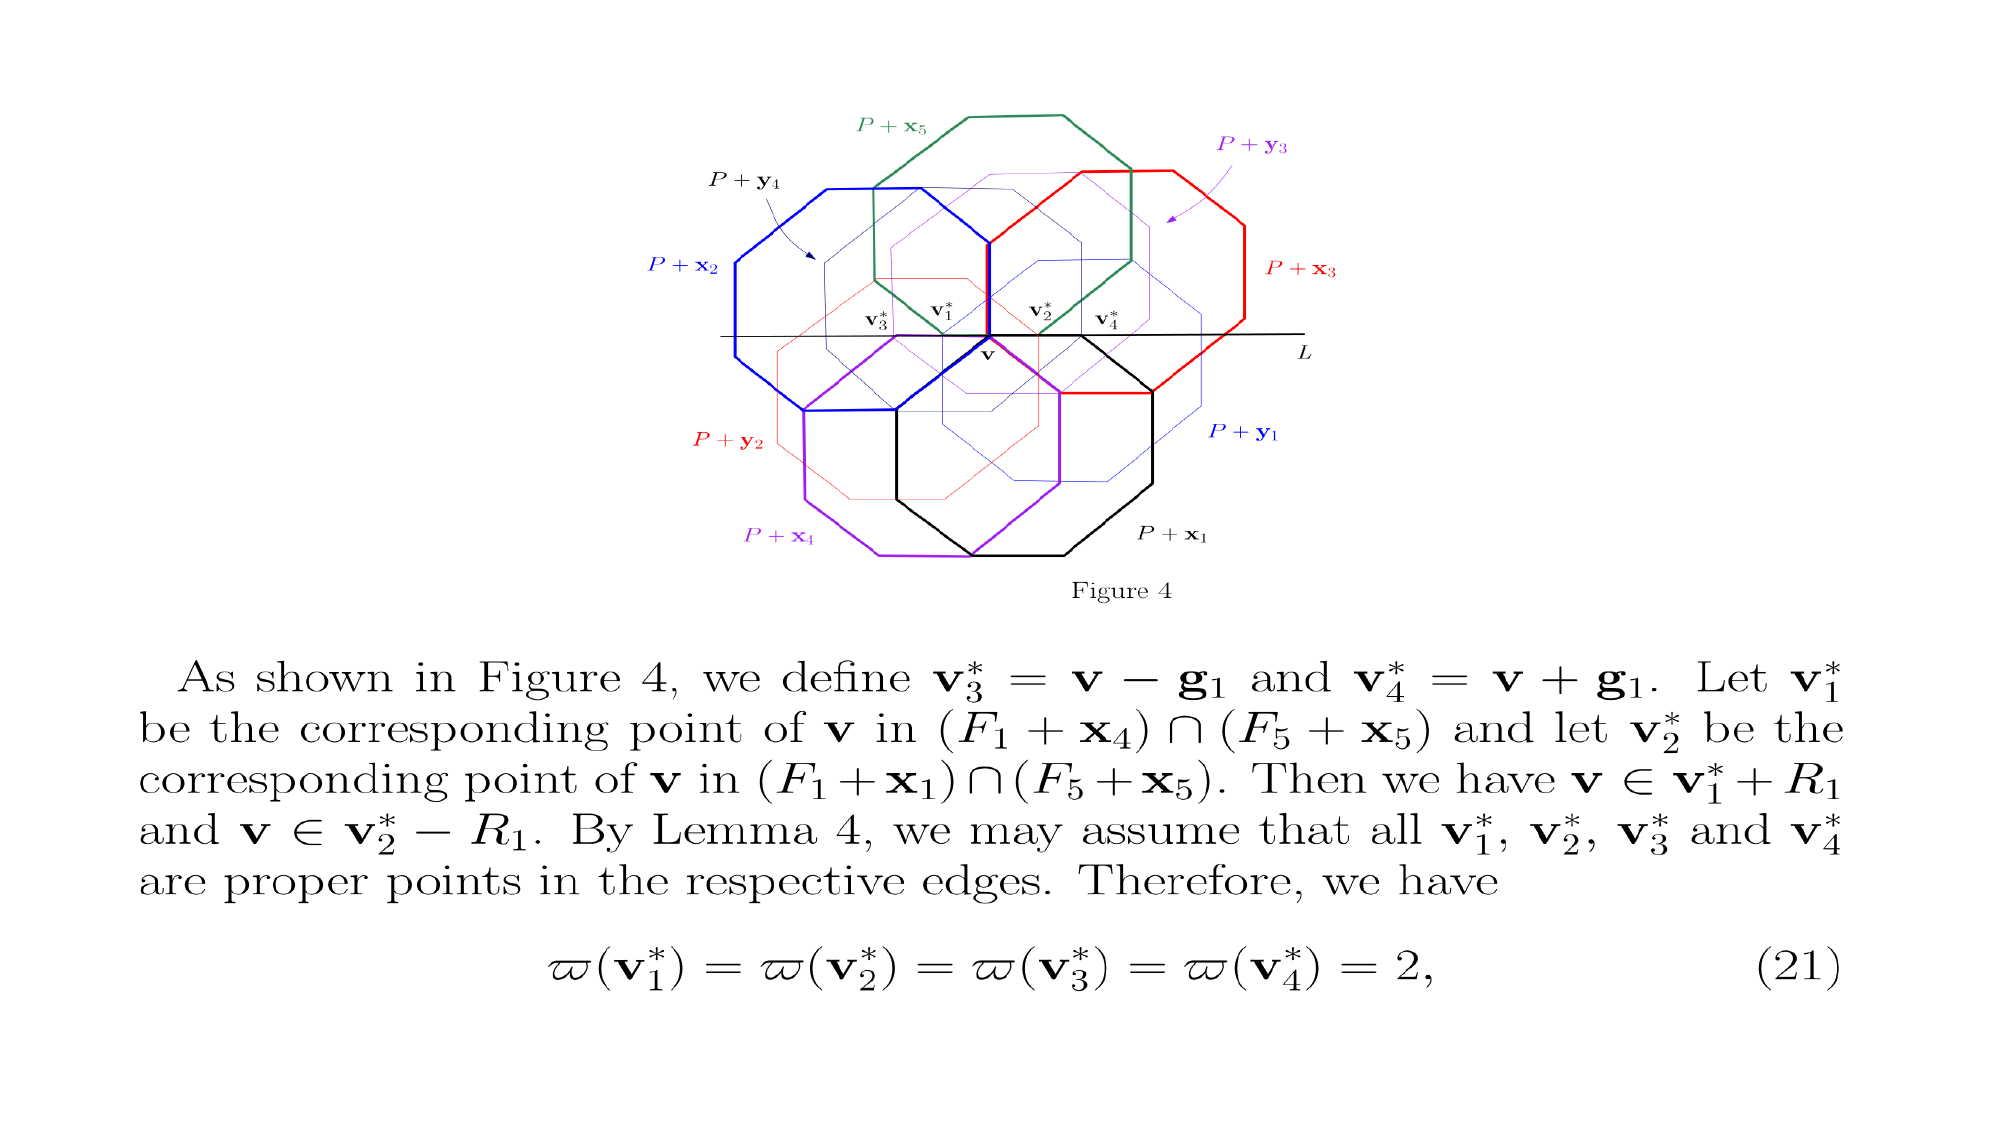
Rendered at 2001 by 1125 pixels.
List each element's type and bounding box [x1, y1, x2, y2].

list [108, 95, 1871, 1014]
